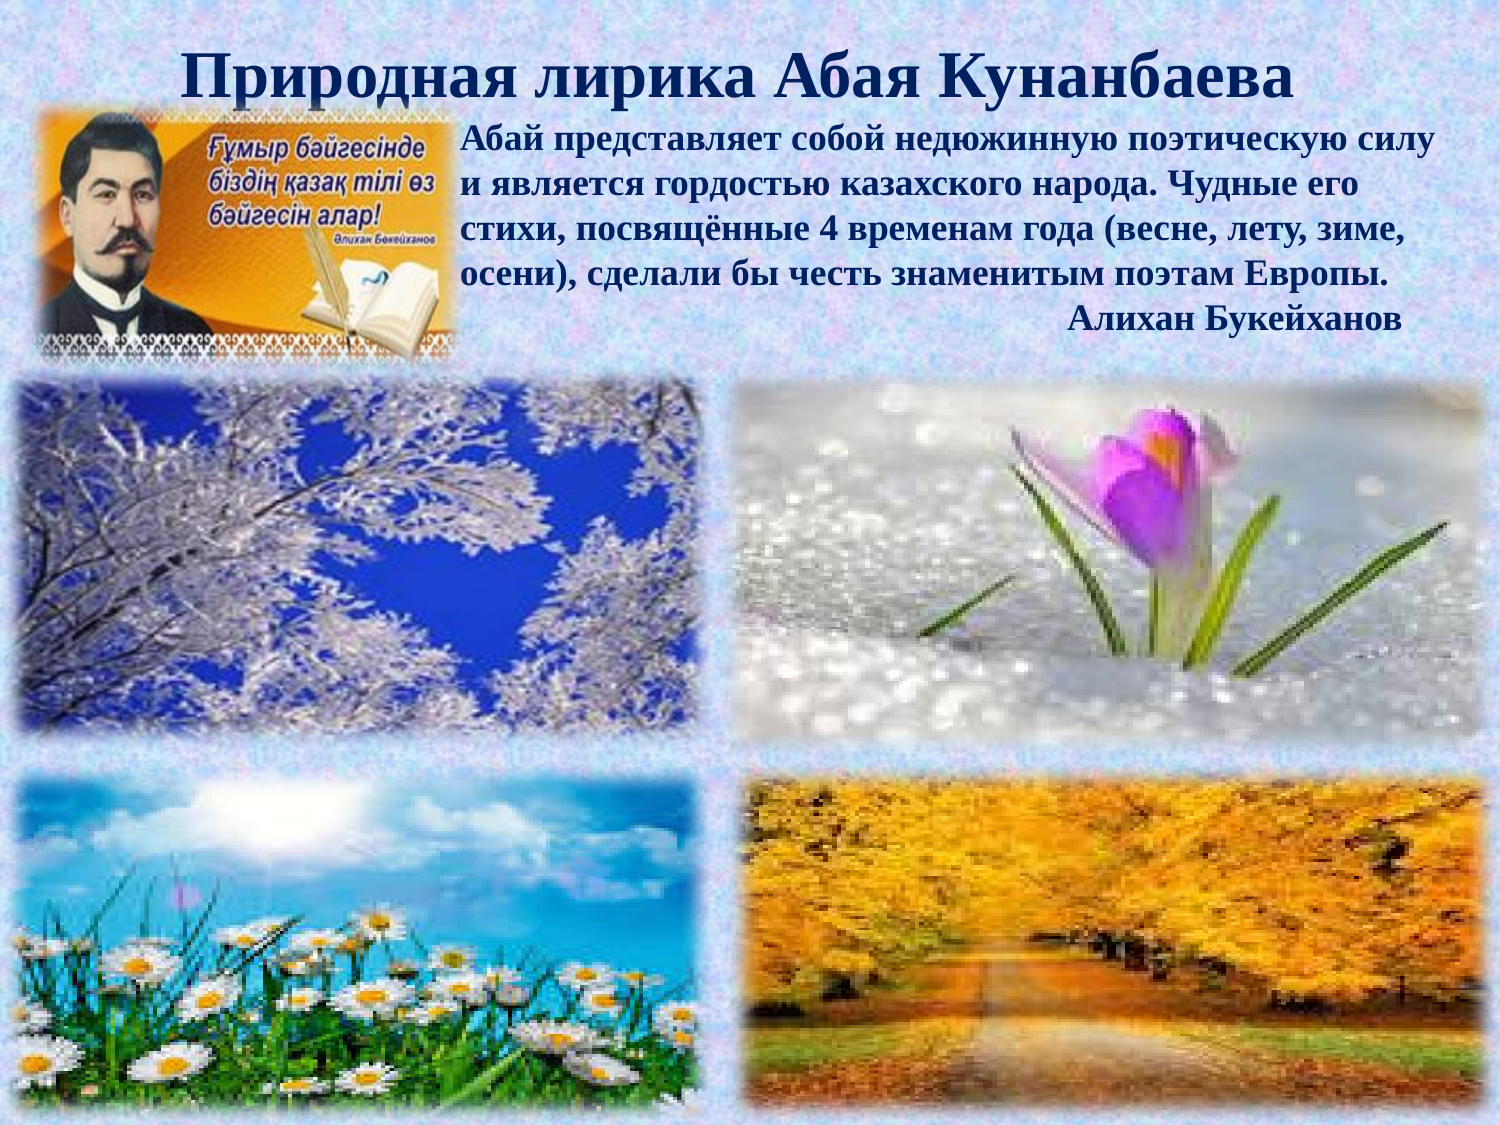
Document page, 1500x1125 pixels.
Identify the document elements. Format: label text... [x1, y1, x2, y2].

text_box Природная лирика Абая Кунанбаева [164, 23, 1313, 105]
picture [0, 0, 1500, 1125]
text_box Абай представляет собой недюжинную поэтическую силу и является гордостью казахского народа. Чудные его стихи, посвящённые 4 временам года (весне, лету, зиме, осени), сделали бы честь знаменитым поэтам Европы. Алихан Букейханов [473, 105, 1465, 346]
